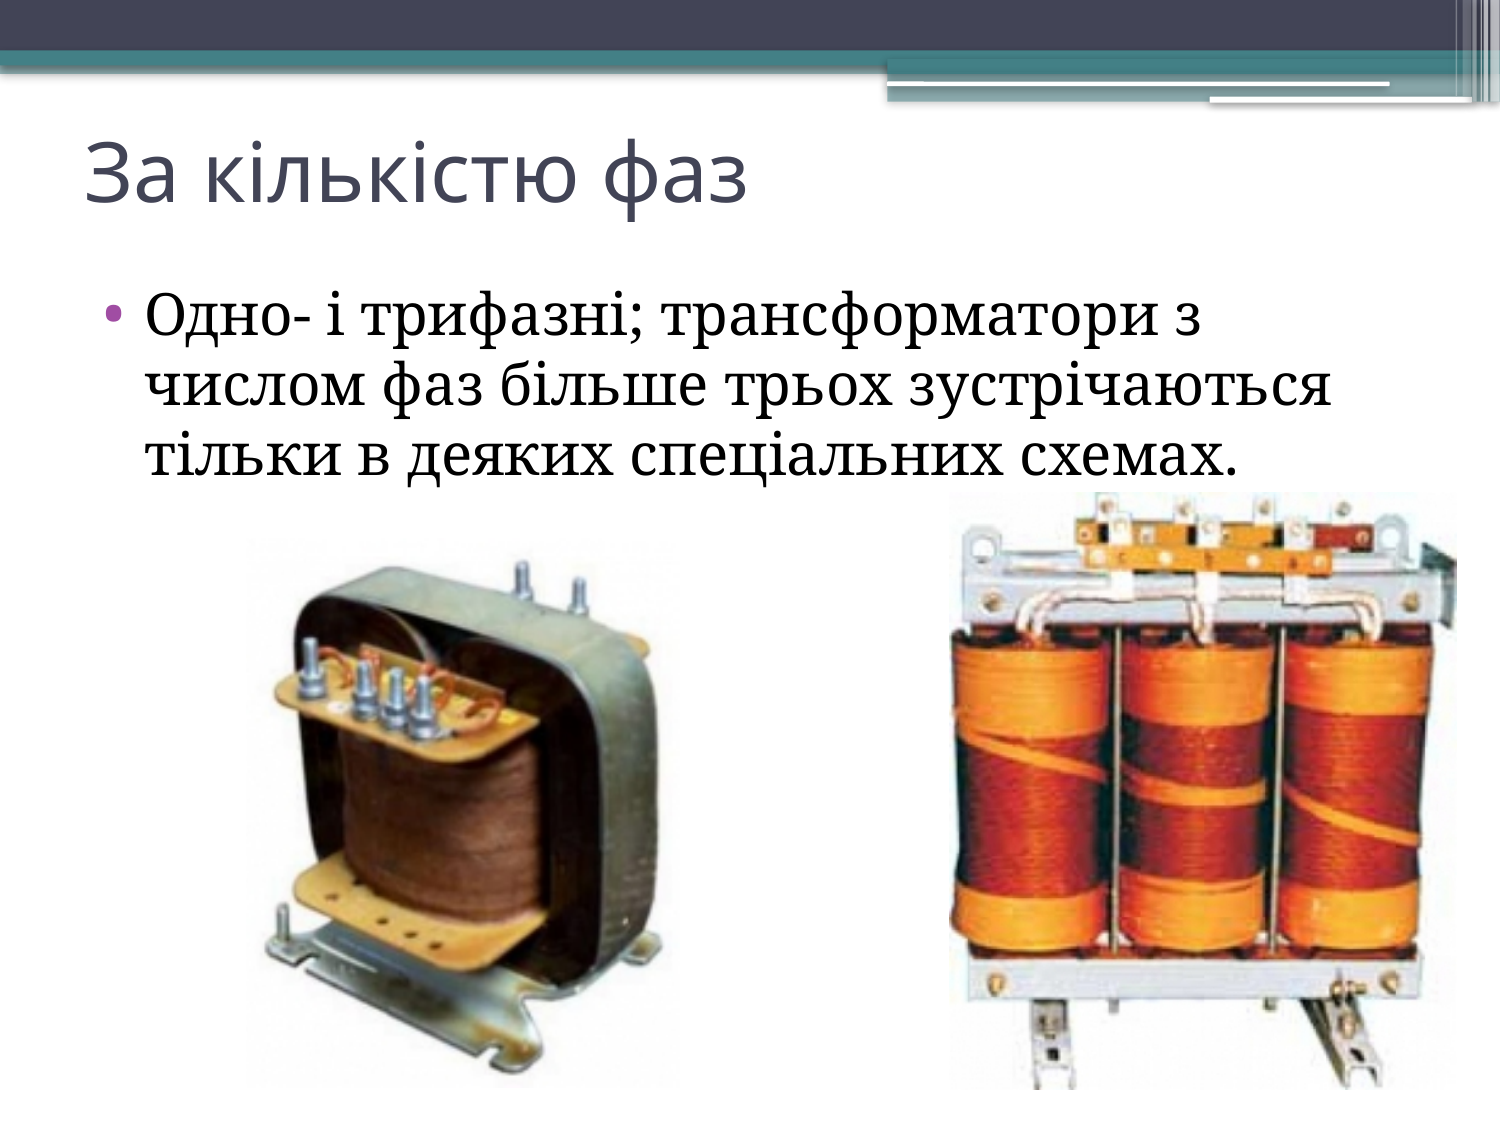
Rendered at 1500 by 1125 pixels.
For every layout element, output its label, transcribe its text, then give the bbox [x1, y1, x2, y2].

title За кількістю фаз [70, 82, 1421, 257]
picture [245, 538, 680, 1088]
list Одно- і трифазні; трансформатори з числом фаз більше трьох зустрічаються тільки в деяких спеціальних схемах. [70, 269, 1421, 534]
picture [948, 491, 1458, 1091]
